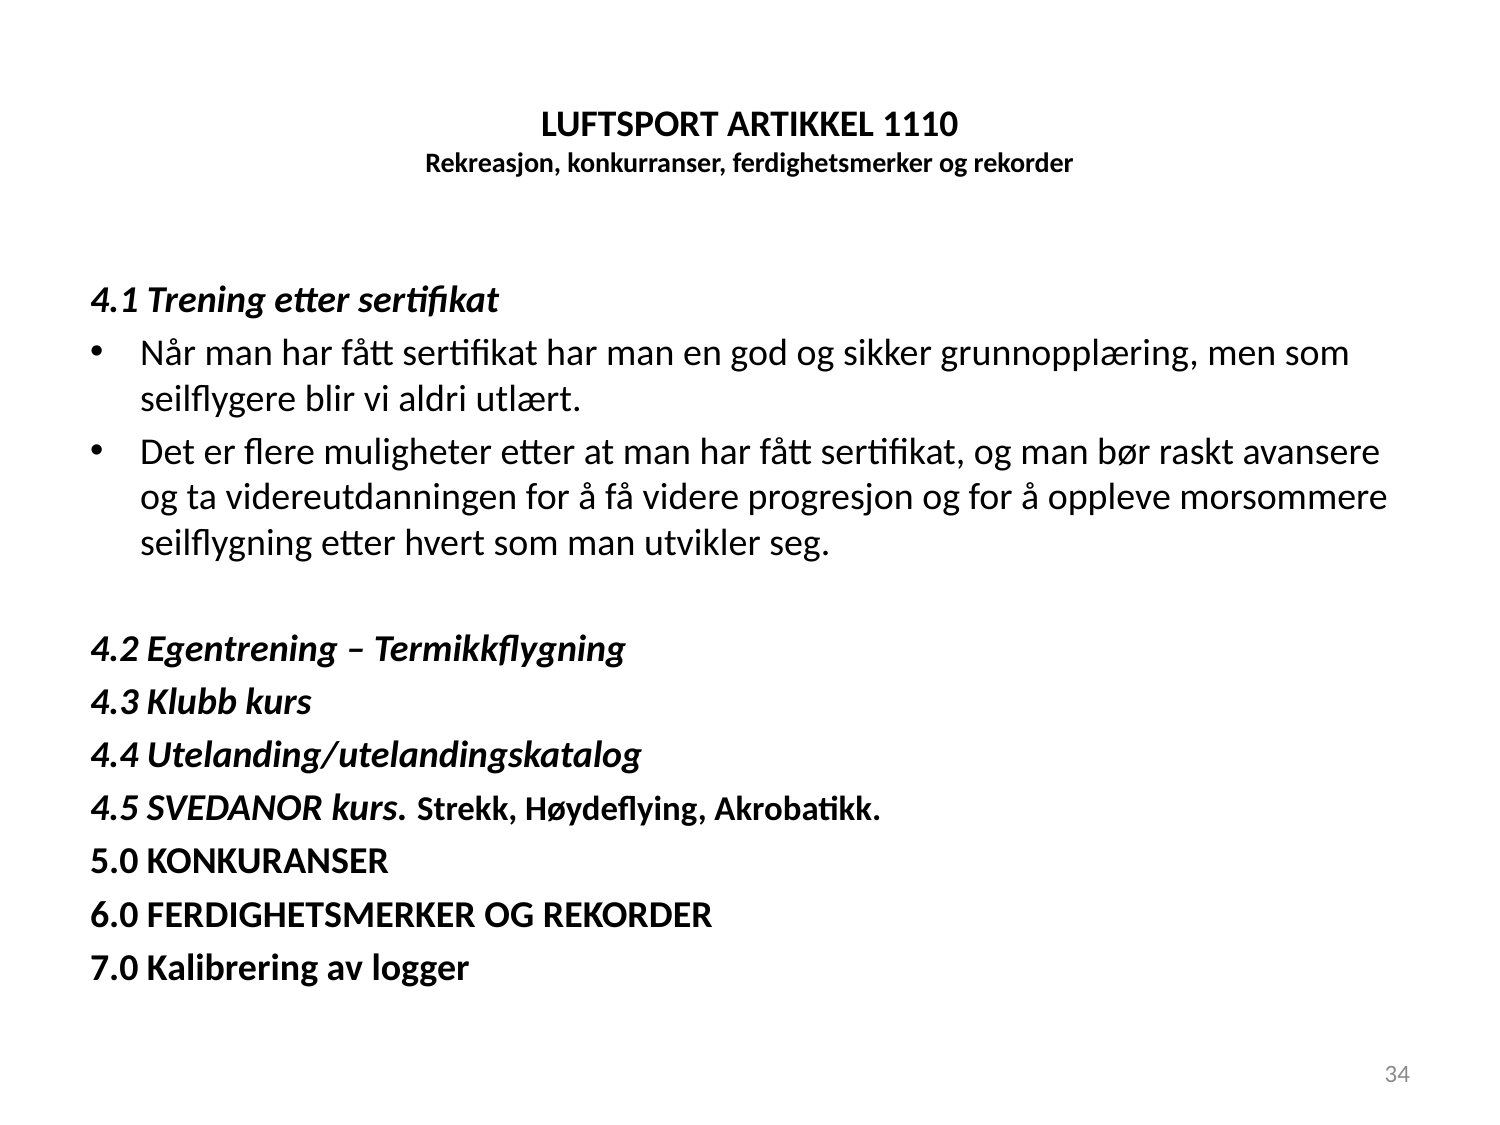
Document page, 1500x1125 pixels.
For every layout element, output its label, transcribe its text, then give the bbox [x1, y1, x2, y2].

slide_number 34 [1074, 1042, 1425, 1103]
title Luftsport Artikkel 1110 Rekreasjon, konkurranser, ferdighetsmerker og rekorder [75, 45, 1425, 232]
list 4.1 Trening etter sertifikat Når man har fått sertifikat har man en god og sikker grunnopplæring, men som seilflygere blir vi aldri utlært. Det er flere muligheter etter at man har fått sertifikat, og man bør raskt avansere og ta videreutdanningen for å få videre progresjon og for å oppleve morsommere seilflygning etter hvert som man utvikler seg. 4.2 Egentrening – Termikkflygning 4.3 Klubb kurs 4.4 Utelanding/utelandingskatalog 4.5 SVEDANOR kurs. Strekk, Høydeflying, Akrobatikk. 5.0 KONKURANSER 6.0 FERDIGHETSMERKER OG REKORDER 7.0 Kalibrering av logger [75, 267, 1425, 1005]
